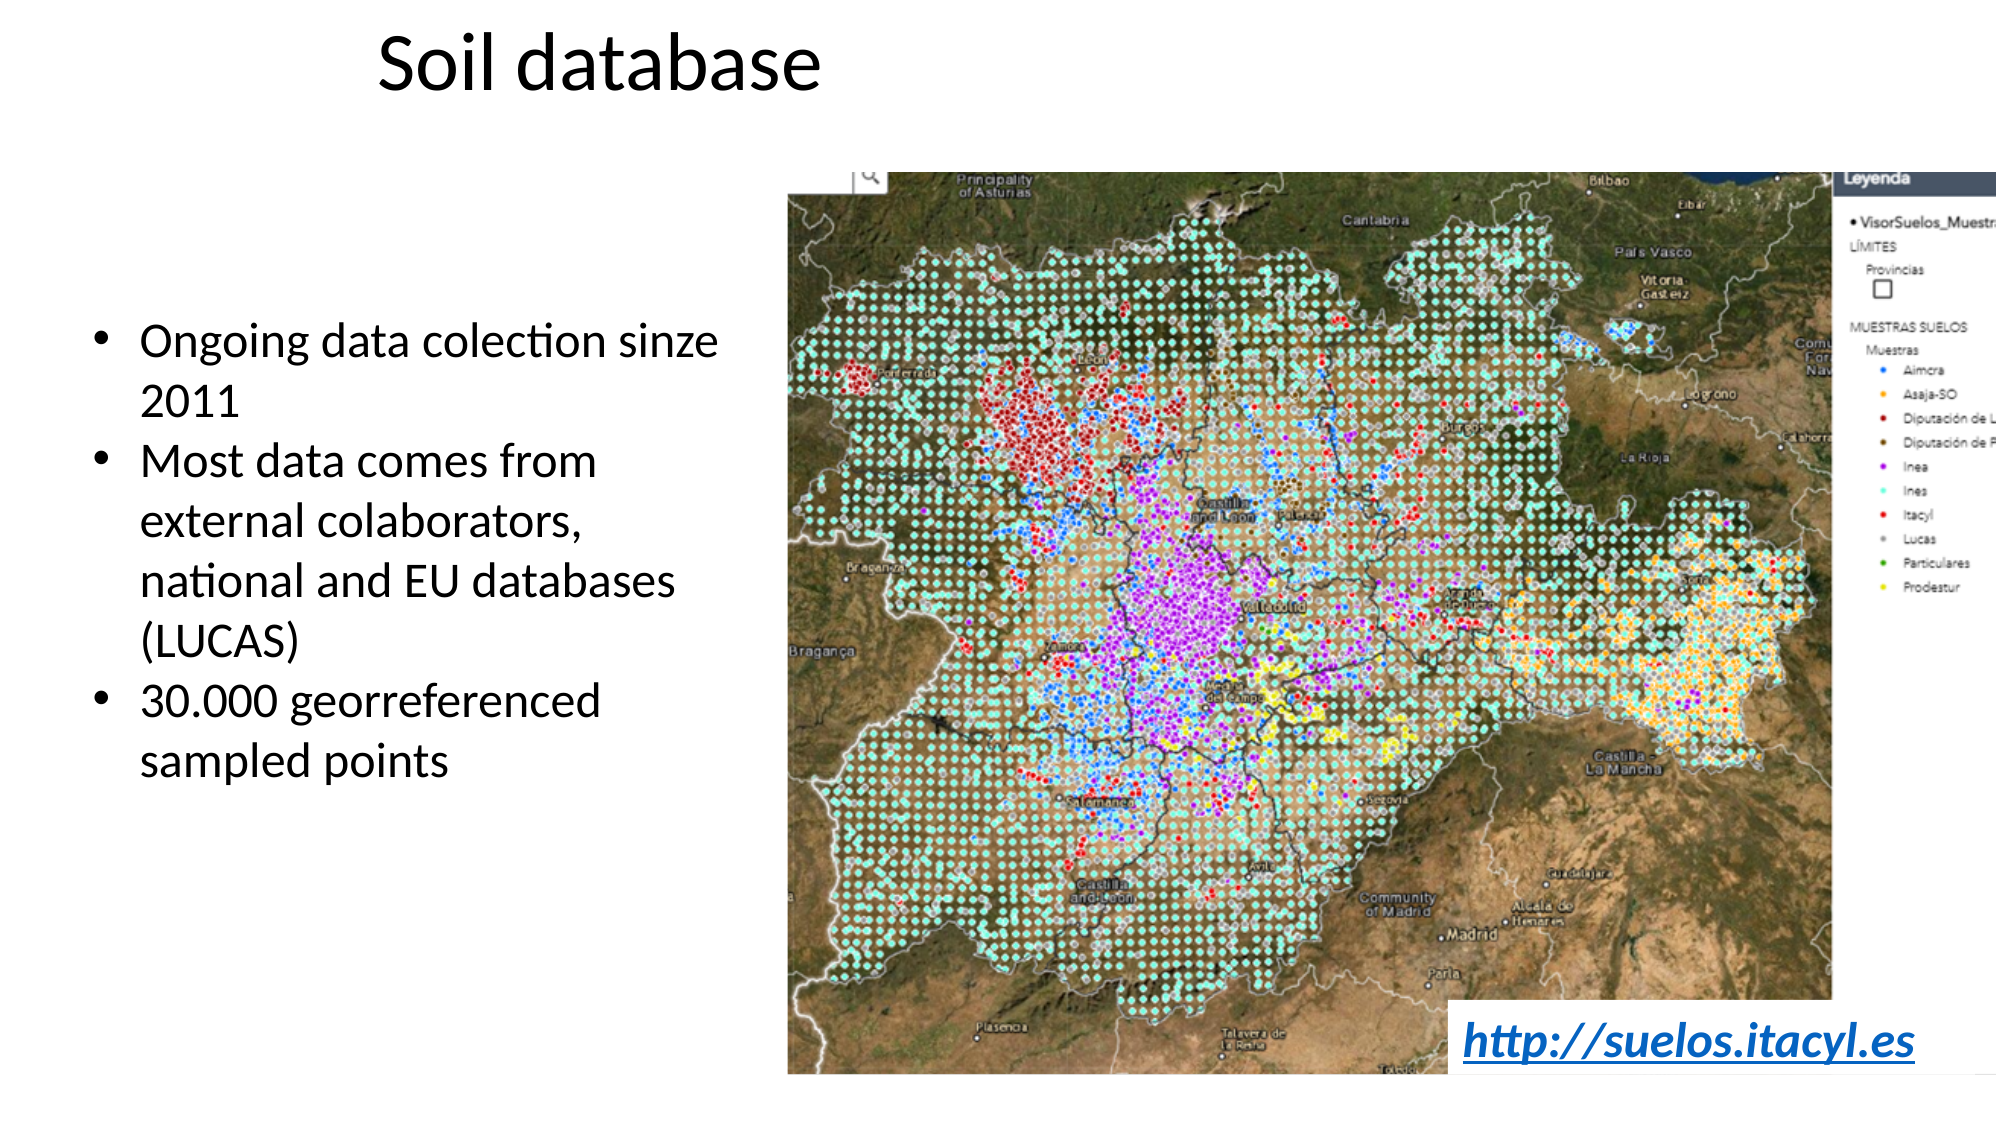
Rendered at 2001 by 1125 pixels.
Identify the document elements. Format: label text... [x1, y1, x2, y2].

text_box Soil database [362, 0, 1746, 115]
text_box Ongoing data colection sinze 2011 Most data comes from external colaborators, national and EU databases (LUCAS) 30.000 georreferenced sampled points [77, 300, 761, 796]
picture [787, 172, 1996, 1076]
